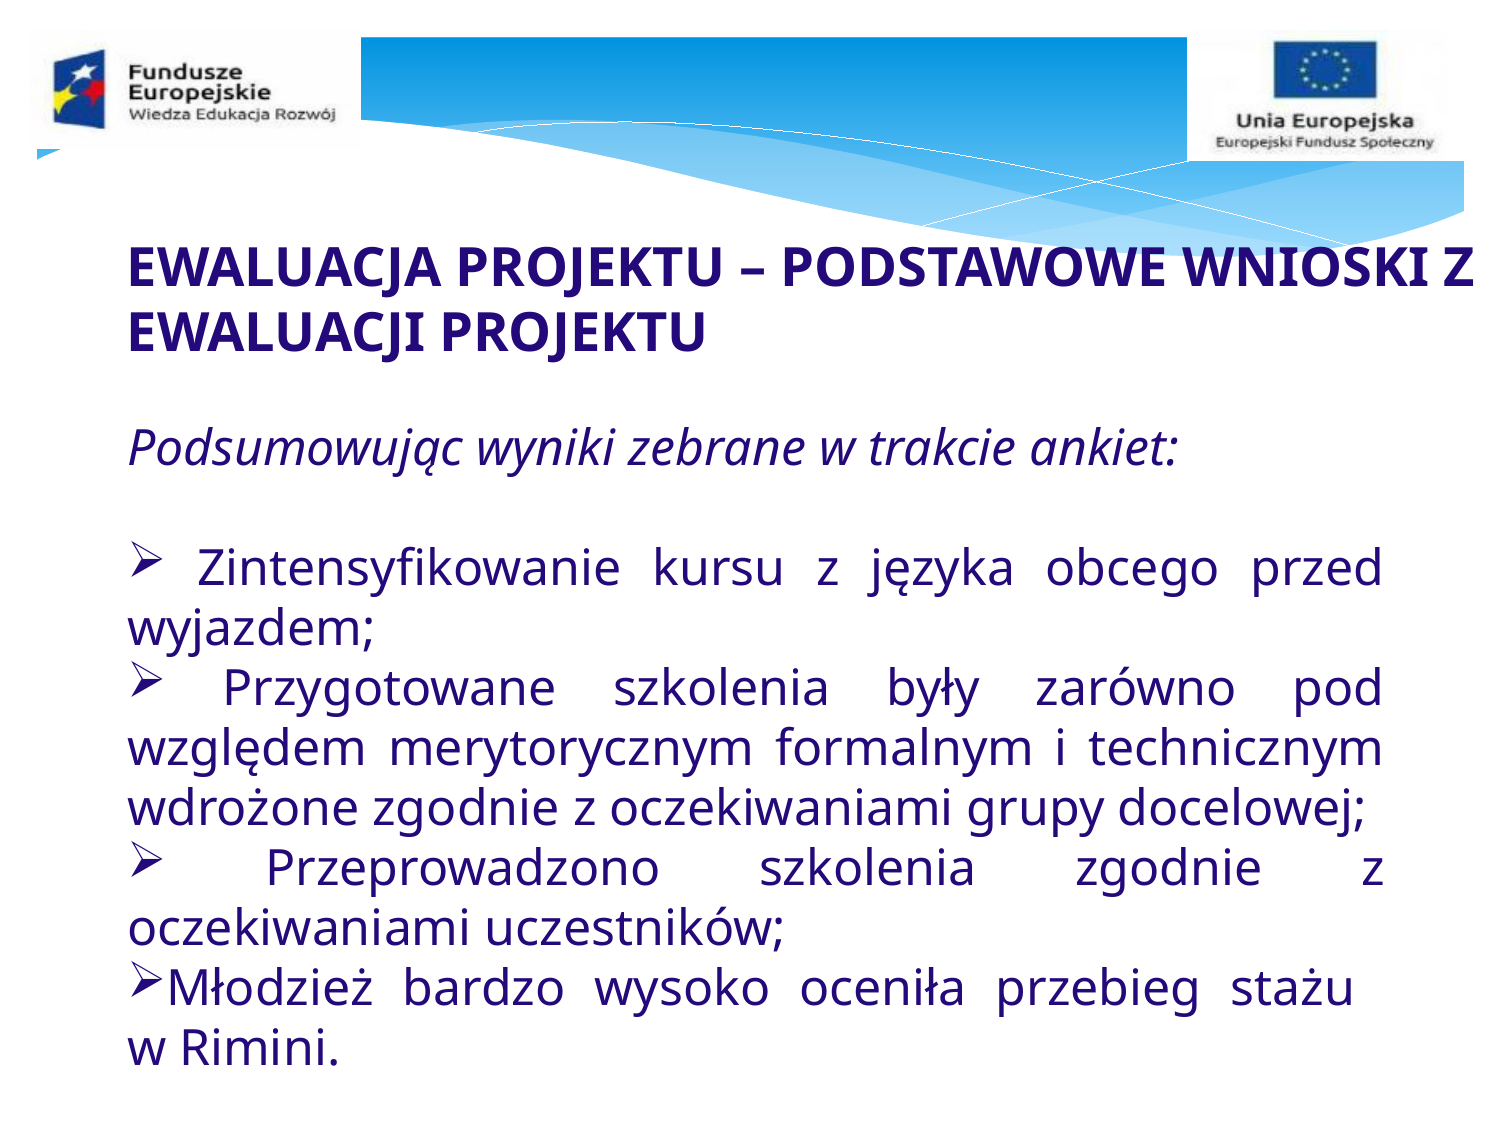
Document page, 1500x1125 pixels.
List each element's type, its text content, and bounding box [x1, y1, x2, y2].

picture [1186, 30, 1470, 162]
text_box Podsumowując wyniki zebrane w trakcie ankiet: Zintensyfikowanie kursu z języka obcego przed wyjazdem; Przygotowane szkolenia były zarówno pod względem merytorycznym formalnym i technicznym wdrożone zgodnie z oczekiwaniami grupy docelowej; Przeprowadzono szkolenia zgodnie z oczekiwaniami uczestników; Młodzież bardzo wysoko oceniła przebieg stażu w Rimini. [112, 408, 1400, 1084]
picture [29, 30, 361, 150]
text_box EWALUACJA PROJEKTU – PODSTAWOWE WNIOSKI Z EWALUACJI PROJEKTU [112, 224, 1495, 371]
